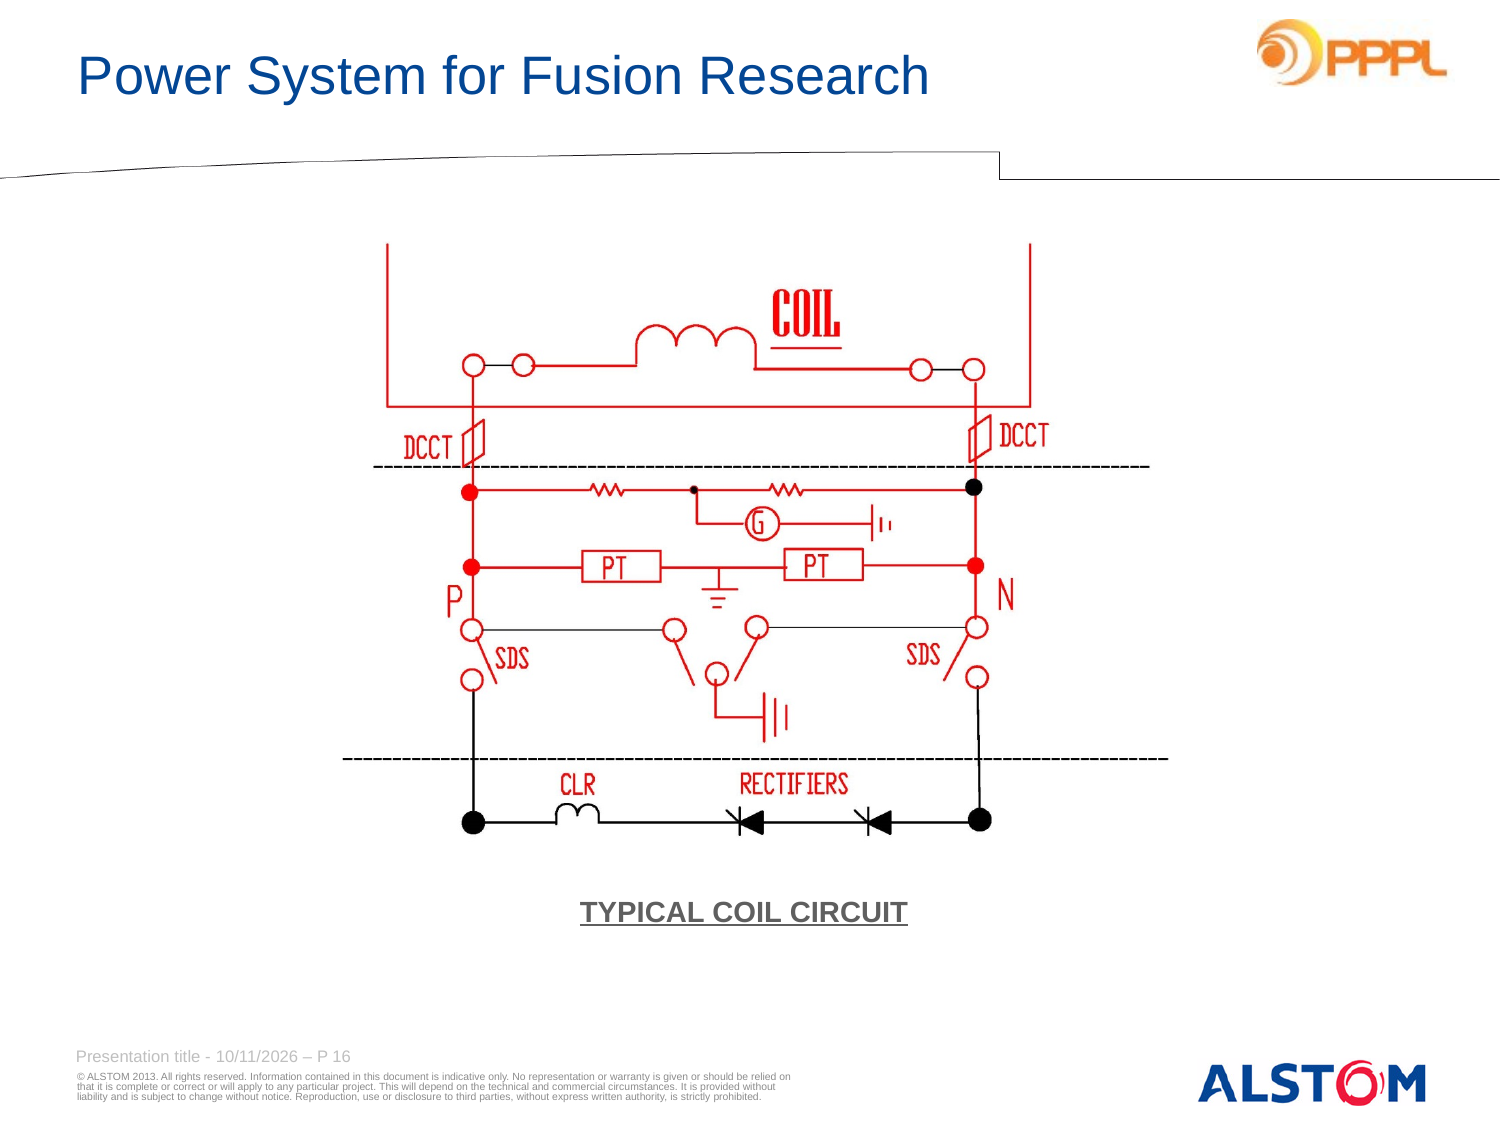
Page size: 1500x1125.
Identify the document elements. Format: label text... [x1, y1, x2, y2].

list TYPICAL COIL CIRCUIT [294, 890, 1194, 1023]
picture [326, 217, 1170, 887]
picture [1257, 19, 1455, 87]
title Power System for Fusion Research [77, 3, 1425, 151]
picture [0, 93, 1500, 188]
picture [1197, 1058, 1426, 1106]
